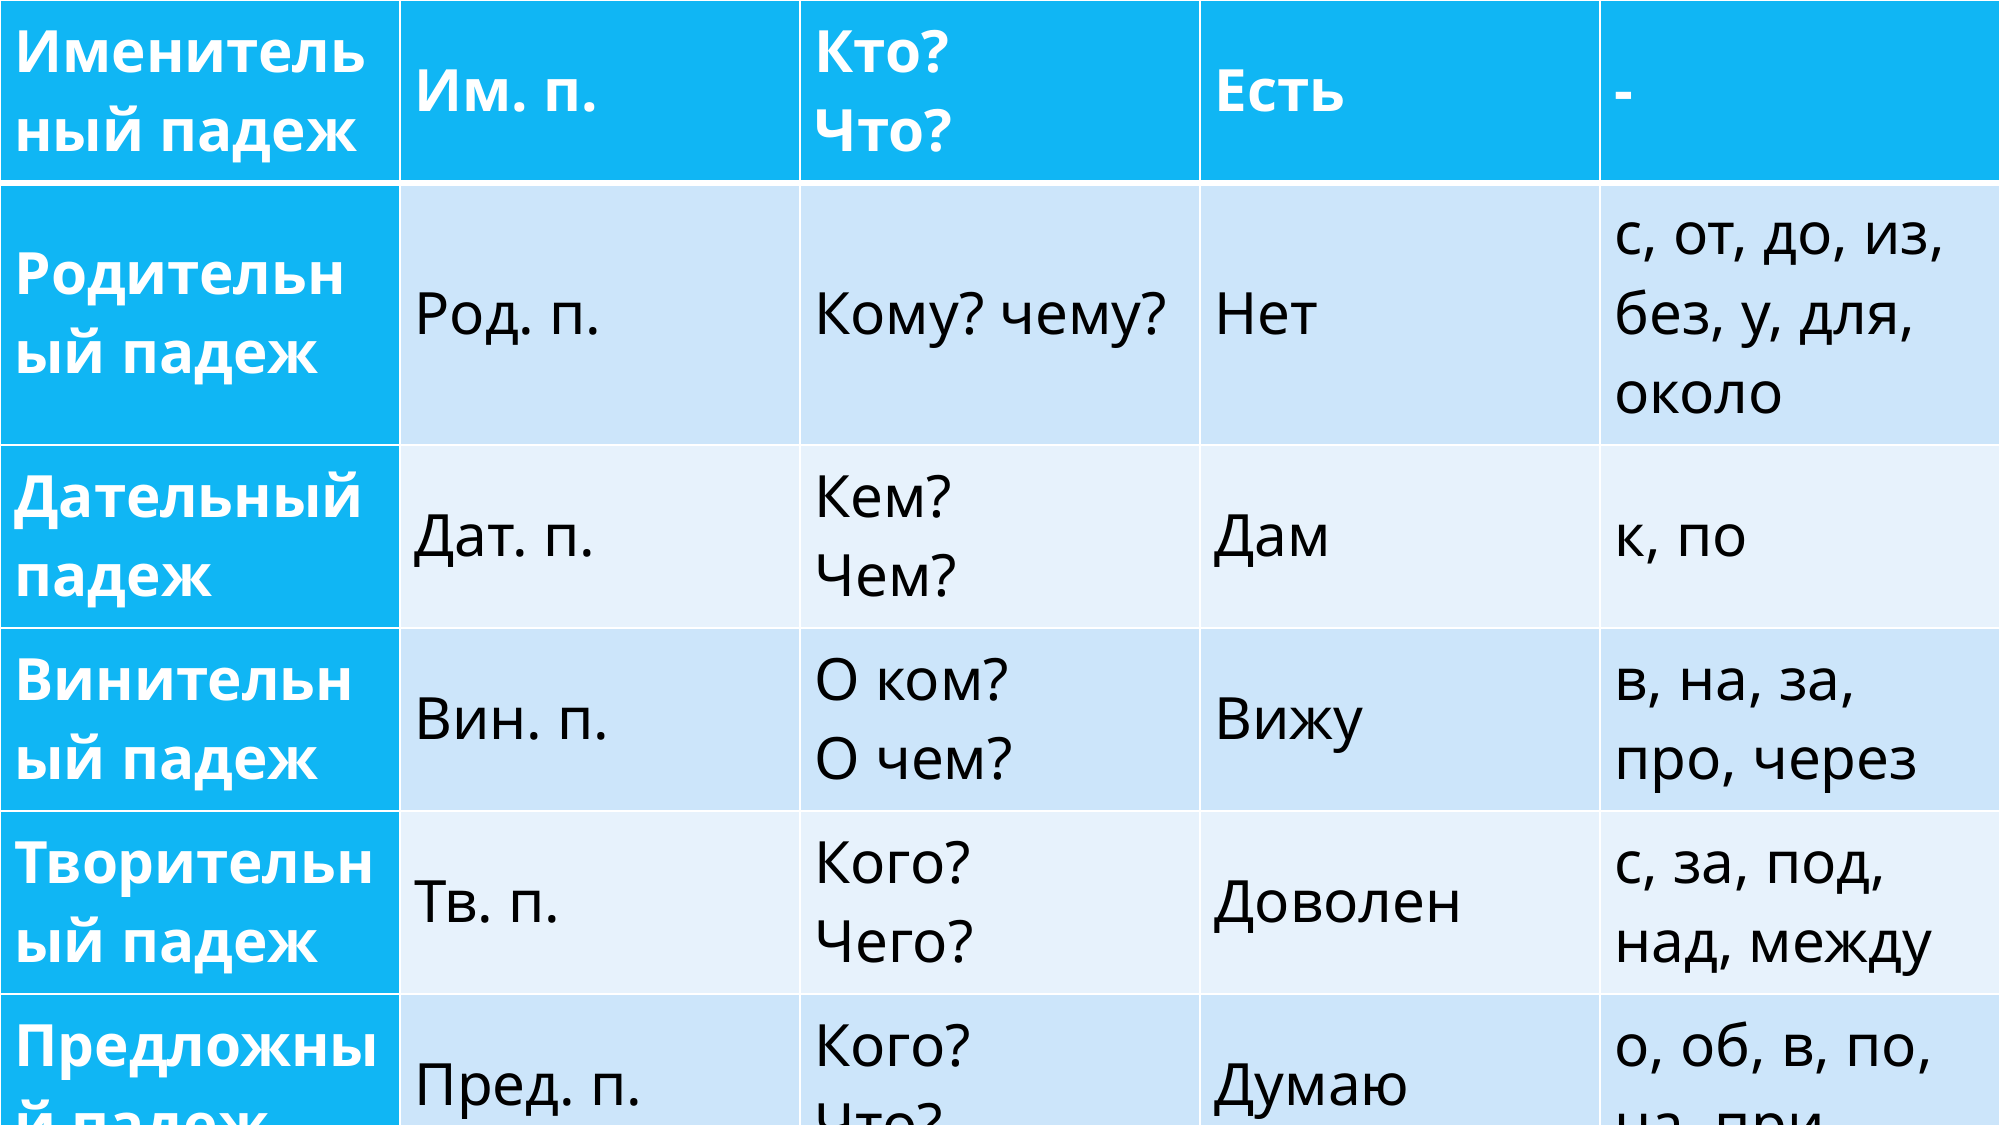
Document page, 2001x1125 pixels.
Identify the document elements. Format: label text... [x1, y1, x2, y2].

table_cell Думаю [1201, 995, 1599, 1125]
table_cell Дат. п. [401, 446, 799, 627]
table_cell Вин. п. [401, 629, 799, 810]
table_cell Кому? чему? [801, 186, 1199, 444]
table_cell о, об, в, по, на, при [1601, 995, 1999, 1125]
table_cell с, от, до, из, без, у, для, около [1601, 186, 1999, 444]
table_cell Доволен [1201, 812, 1599, 993]
table_cell Дам [1201, 446, 1599, 627]
table_cell Пред. п. [401, 995, 799, 1125]
table_header Им. п. [401, 1, 799, 180]
table_cell Родительный падеж [1, 186, 399, 444]
table_cell в, на, за, про, через [1601, 629, 1999, 810]
table_cell Род. п. [401, 186, 799, 444]
table_header - [1601, 1, 1999, 180]
table_header Именительный падеж [1, 1, 399, 180]
table_header Есть [1201, 1, 1599, 180]
table_cell Предложный падеж [1, 995, 399, 1125]
table_cell Тв. п. [401, 812, 799, 993]
table_cell Кого? Что? [801, 995, 1199, 1125]
table_cell к, по [1601, 446, 1999, 627]
table_header Кто? Что? [801, 1, 1199, 180]
table_cell Творительный падеж [1, 812, 399, 993]
table_cell Нет [1201, 186, 1599, 444]
table_cell Винительный падеж [1, 629, 399, 810]
table_cell Дательный падеж [1, 446, 399, 627]
table_cell с, за, под, над, между [1601, 812, 1999, 993]
table_cell Вижу [1201, 629, 1599, 810]
table_cell О ком? О чем? [801, 629, 1199, 810]
table_cell Кого? Чего? [801, 812, 1199, 993]
table_cell Кем? Чем? [801, 446, 1199, 627]
